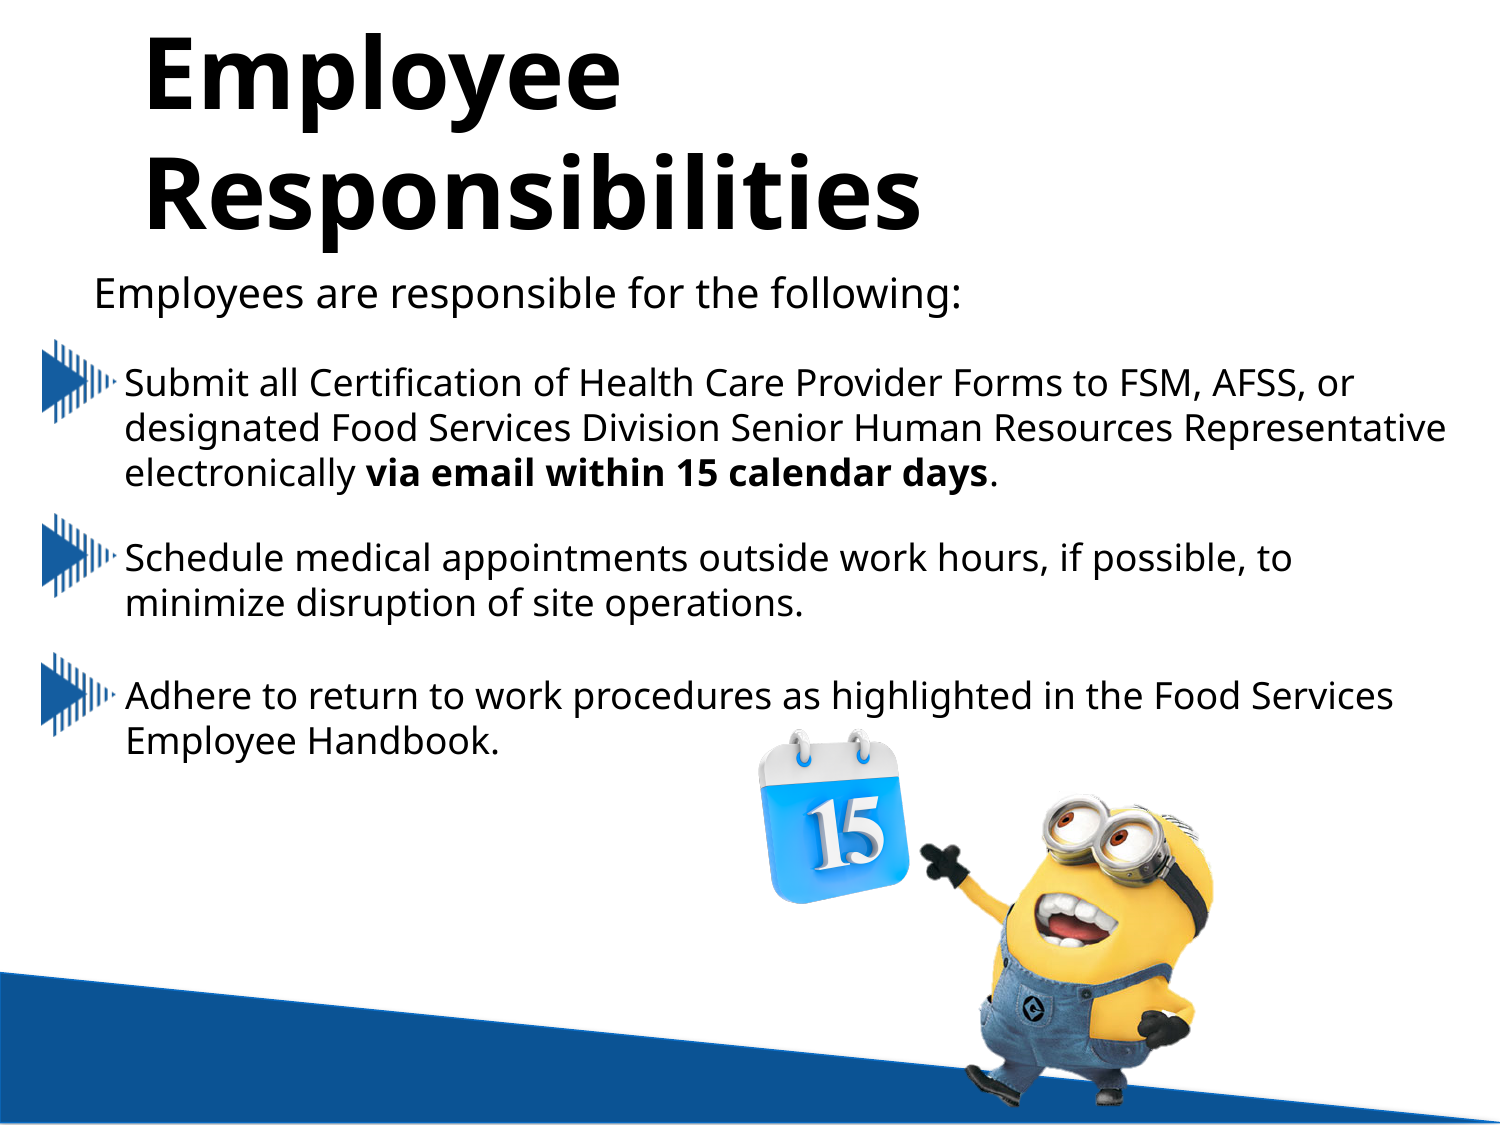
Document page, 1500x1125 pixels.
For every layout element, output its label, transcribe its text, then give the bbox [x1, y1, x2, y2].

text_box Schedule medical appointments outside work hours, if possible, to minimize disruption of site operations. [109, 526, 1458, 632]
picture [734, 714, 1232, 1109]
picture [41, 651, 116, 737]
text_box Employee Responsibilities [126, 2, 940, 257]
text_box Employees are responsible for the following: [78, 258, 1464, 324]
picture [42, 339, 117, 424]
picture [42, 513, 117, 598]
text_box [0, 971, 1500, 1124]
text_box Adhere to return to work procedures as highlighted in the Food Services Employee Handbook. [110, 664, 1458, 770]
text_box Submit all Certification of Health Care Provider Forms to FSM, AFSS, or designated Food Services Division Senior Human Resources Representative electronically via email within 15 calendar days. [109, 351, 1464, 501]
